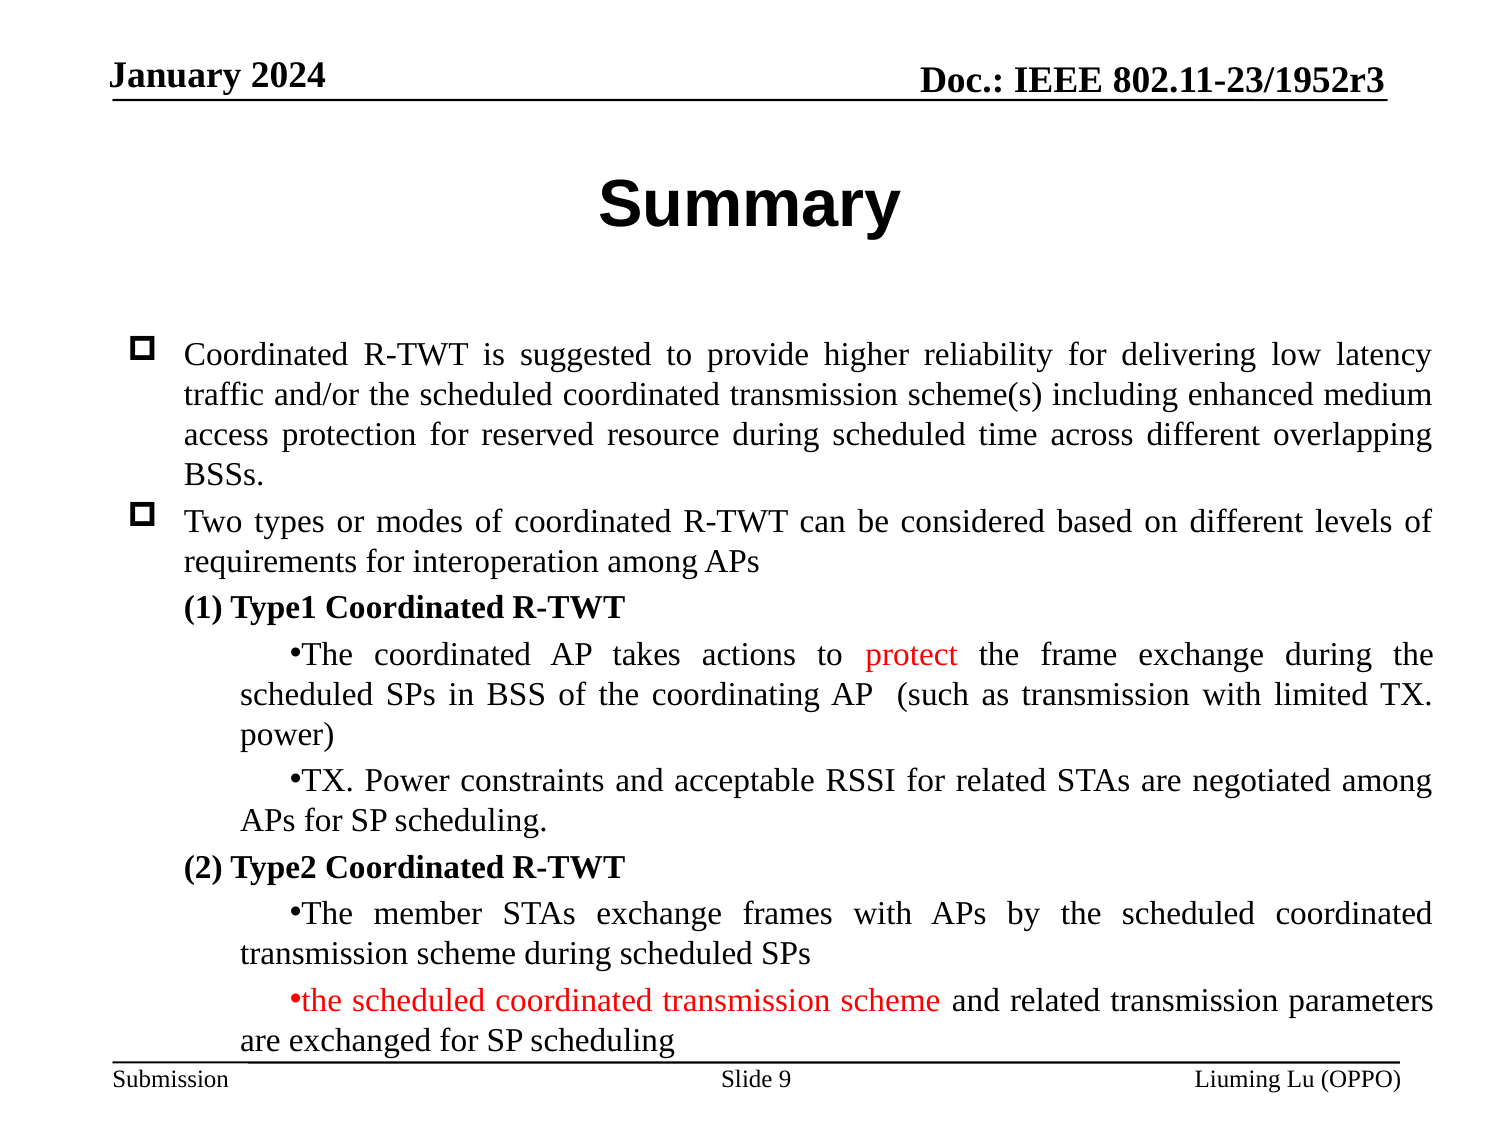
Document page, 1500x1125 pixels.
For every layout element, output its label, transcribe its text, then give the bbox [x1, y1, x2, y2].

footer Liuming Lu (OPPO) [949, 1061, 1402, 1093]
title Summary [112, 112, 1388, 288]
list Coordinated R-TWT is suggested to provide higher reliability for delivering low latency traffic and/or the scheduled coordinated transmission scheme(s) including enhanced medium access protection for reserved resource during scheduled time across different overlapping BSSs. Two types or modes of coordinated R-TWT can be considered based on different levels of requirements for interoperation among APs (1) Type1 Coordinated R-TWT The coordinated AP takes actions to protect the frame exchange during the scheduled SPs in BSS of the coordinating AP (such as transmission with limited TX. power) TX. Power constraints and acceptable RSSI for related STAs are negotiated among APs for SP scheduling. (2) Type2 Coordinated R-TWT The member STAs exchange frames with APs by the scheduled coordinated transmission scheme during scheduled SPs the scheduled coordinated transmission scheme and related transmission parameters are exchanged for SP scheduling [112, 324, 1450, 1000]
slide_number Slide 9 [712, 1061, 800, 1093]
